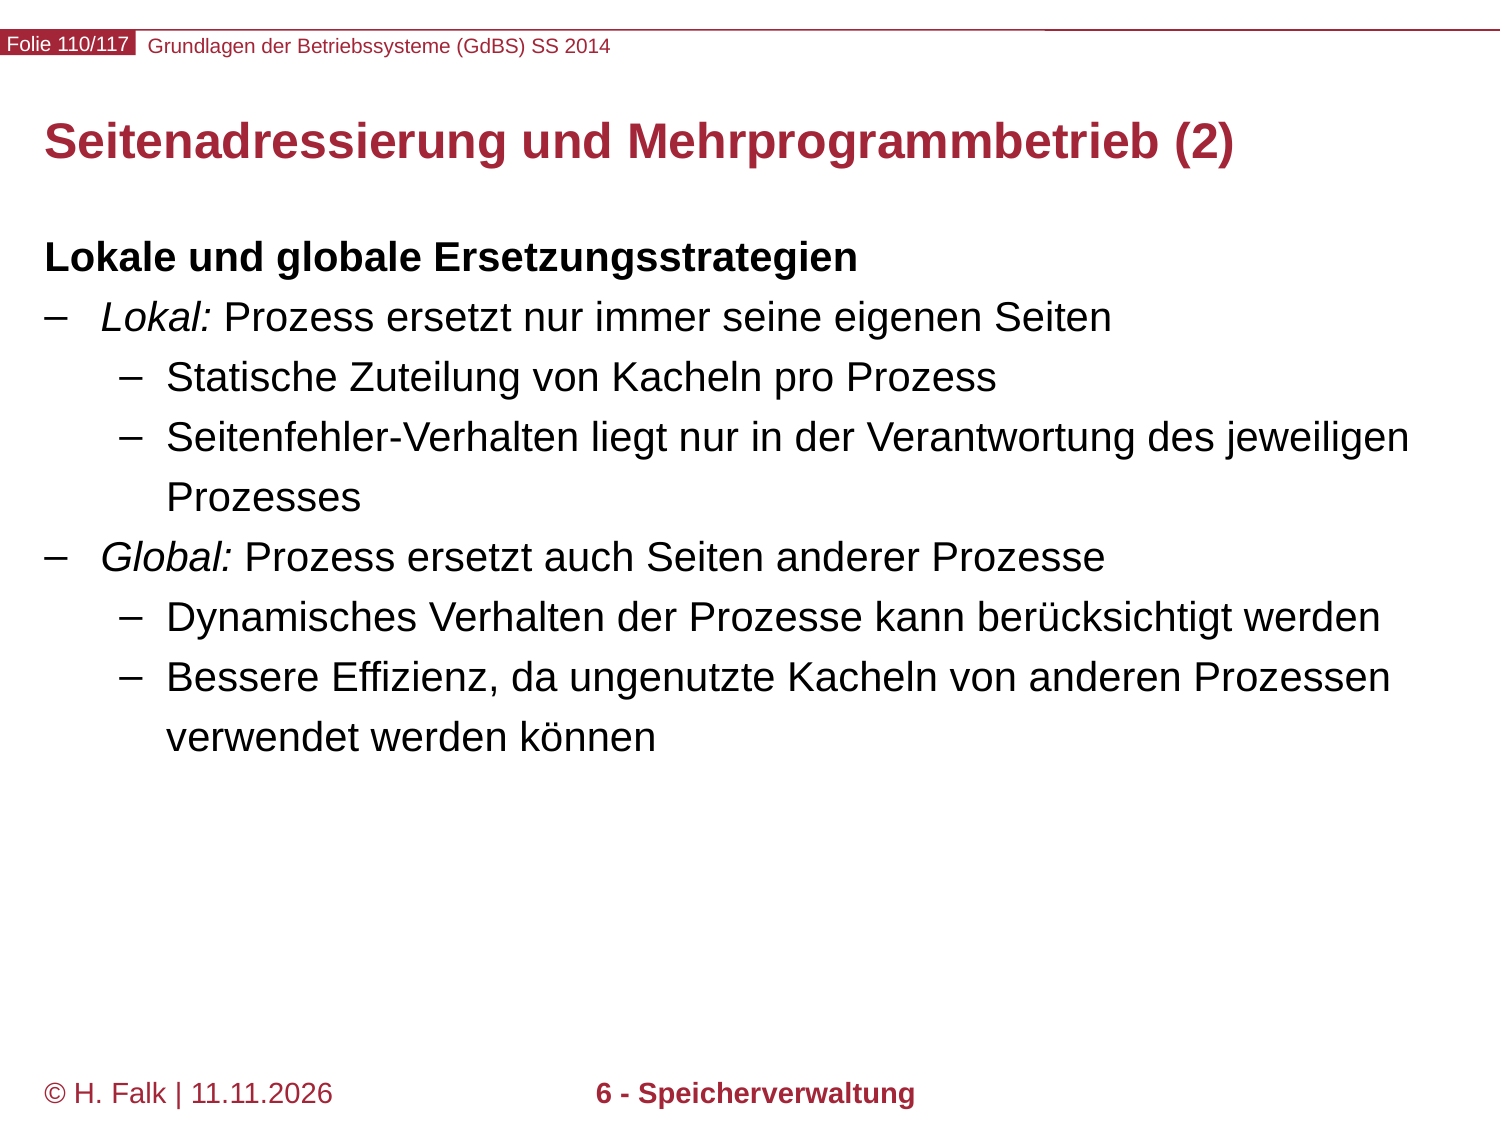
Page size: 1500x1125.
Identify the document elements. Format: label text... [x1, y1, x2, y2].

list Lokale und globale Ersetzungsstrategien Lokal: Prozess ersetzt nur immer seine eigenen Seiten Statische Zuteilung von Kacheln pro Prozess Seitenfehler-Verhalten liegt nur in der Verantwortung des jeweiligen Prozesses Global: Prozess ersetzt auch Seiten anderer Prozesse Dynamisches Verhalten der Prozesse kann berücksichtigt werden Bessere Effizienz, da ungenutzte Kacheln von anderen Prozessen verwendet werden können [29, 227, 1471, 1047]
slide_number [29, 1066, 301, 1125]
title Seitenadressierung und Mehrprogrammbetrieb (2) [29, 90, 1471, 198]
footer 6 - Speicherverwaltung [301, 1066, 1211, 1125]
